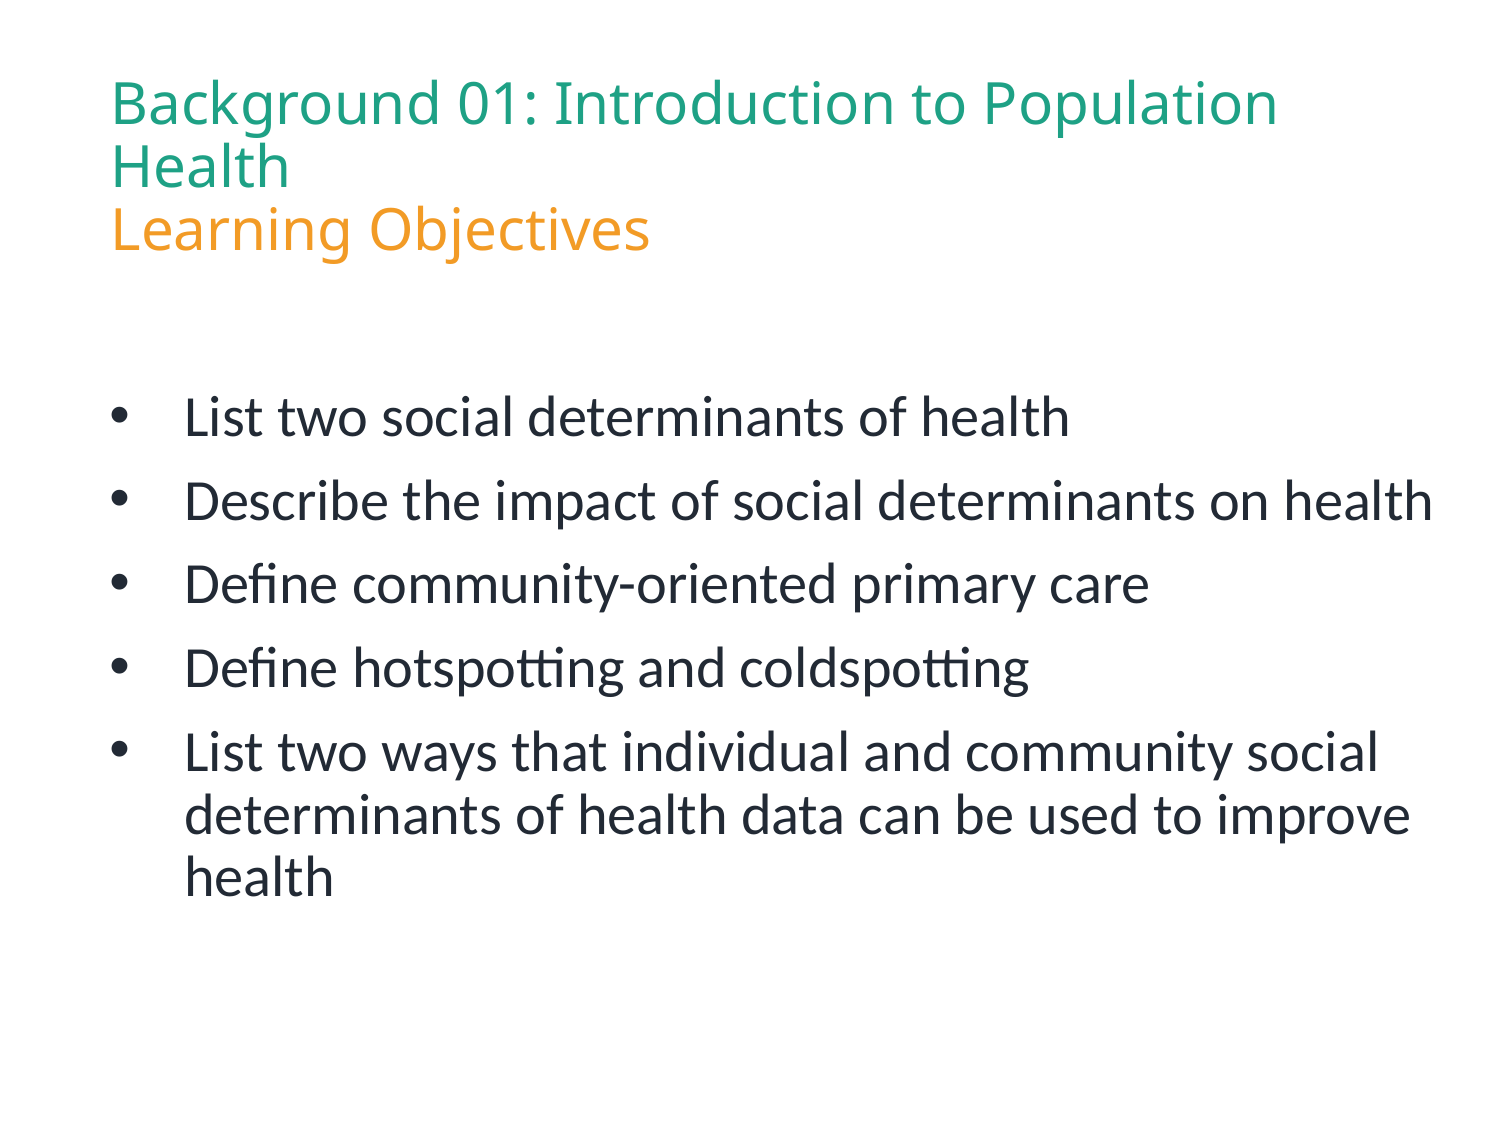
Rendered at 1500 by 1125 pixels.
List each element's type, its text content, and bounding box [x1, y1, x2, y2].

title Background 01: Introduction to Population Health Learning Objectives [103, 59, 1397, 278]
text_box List two social determinants of health Describe the impact of social determinants on health Define community-oriented primary care Define hotspotting and coldspotting List two ways that individual and community social determinants of health data can be used to improve health [101, 382, 1452, 1125]
text_box [74, 299, 1425, 1043]
